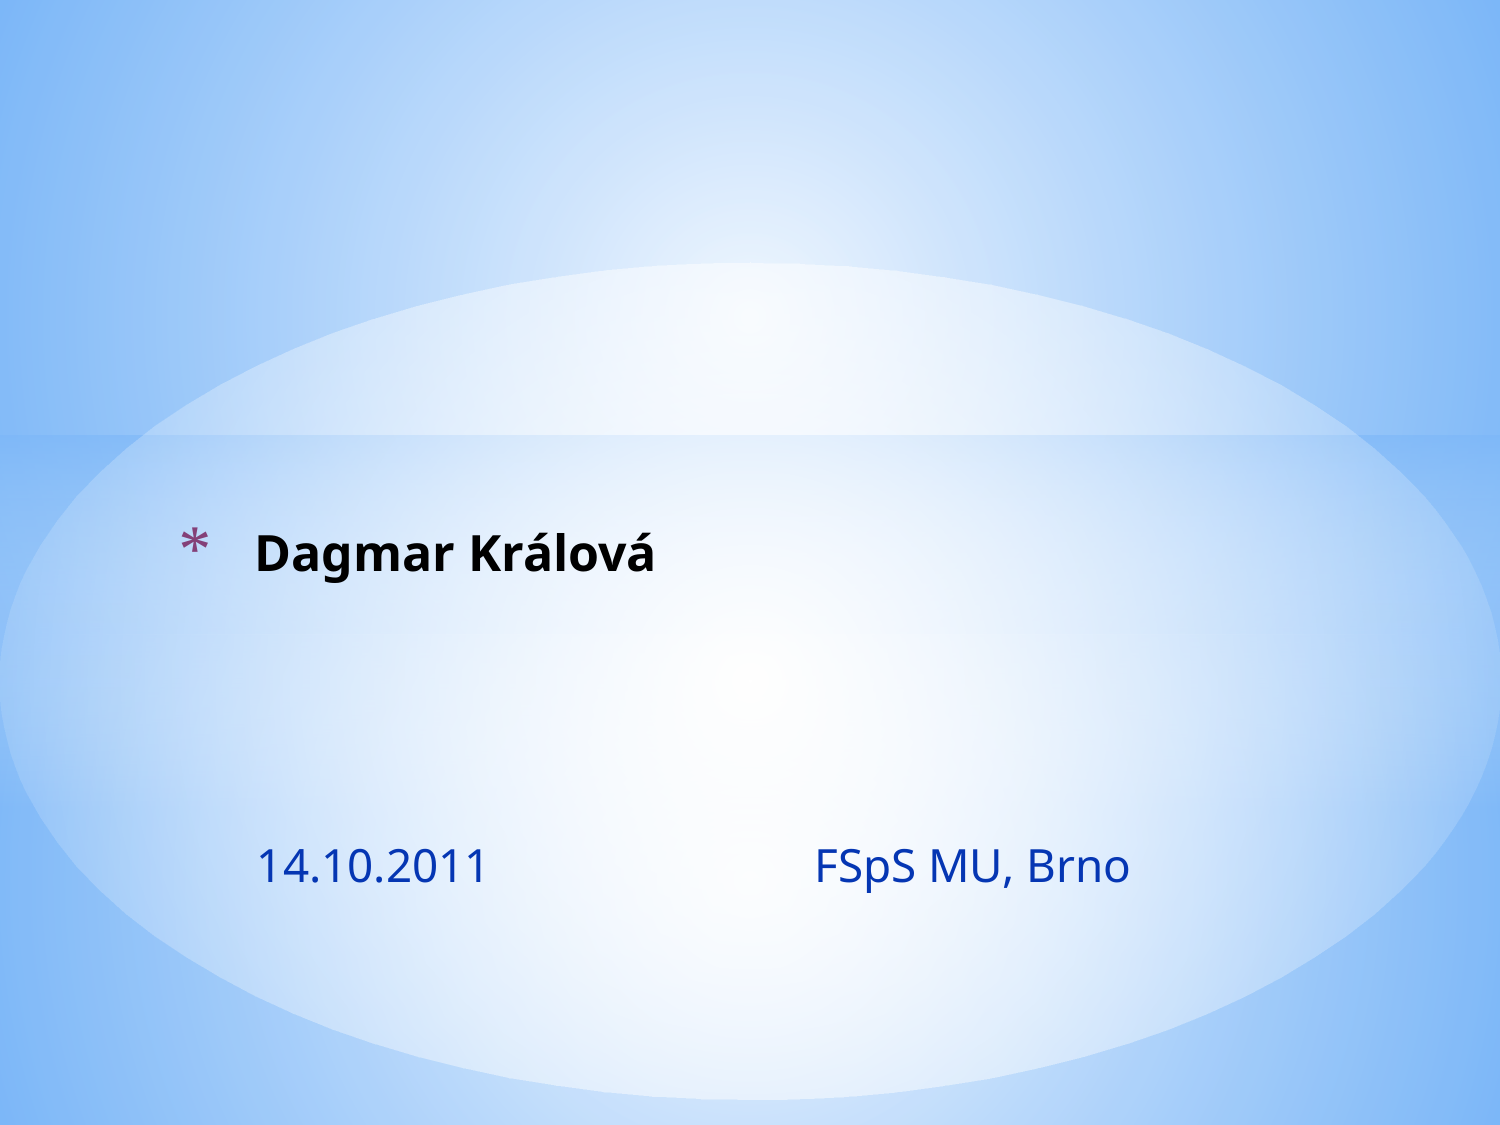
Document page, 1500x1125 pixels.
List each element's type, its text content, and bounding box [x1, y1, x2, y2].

subtitle 14.10.2011 FSpS MU, Brno [241, 828, 1167, 974]
title Dagmar Králová [134, 513, 1312, 808]
